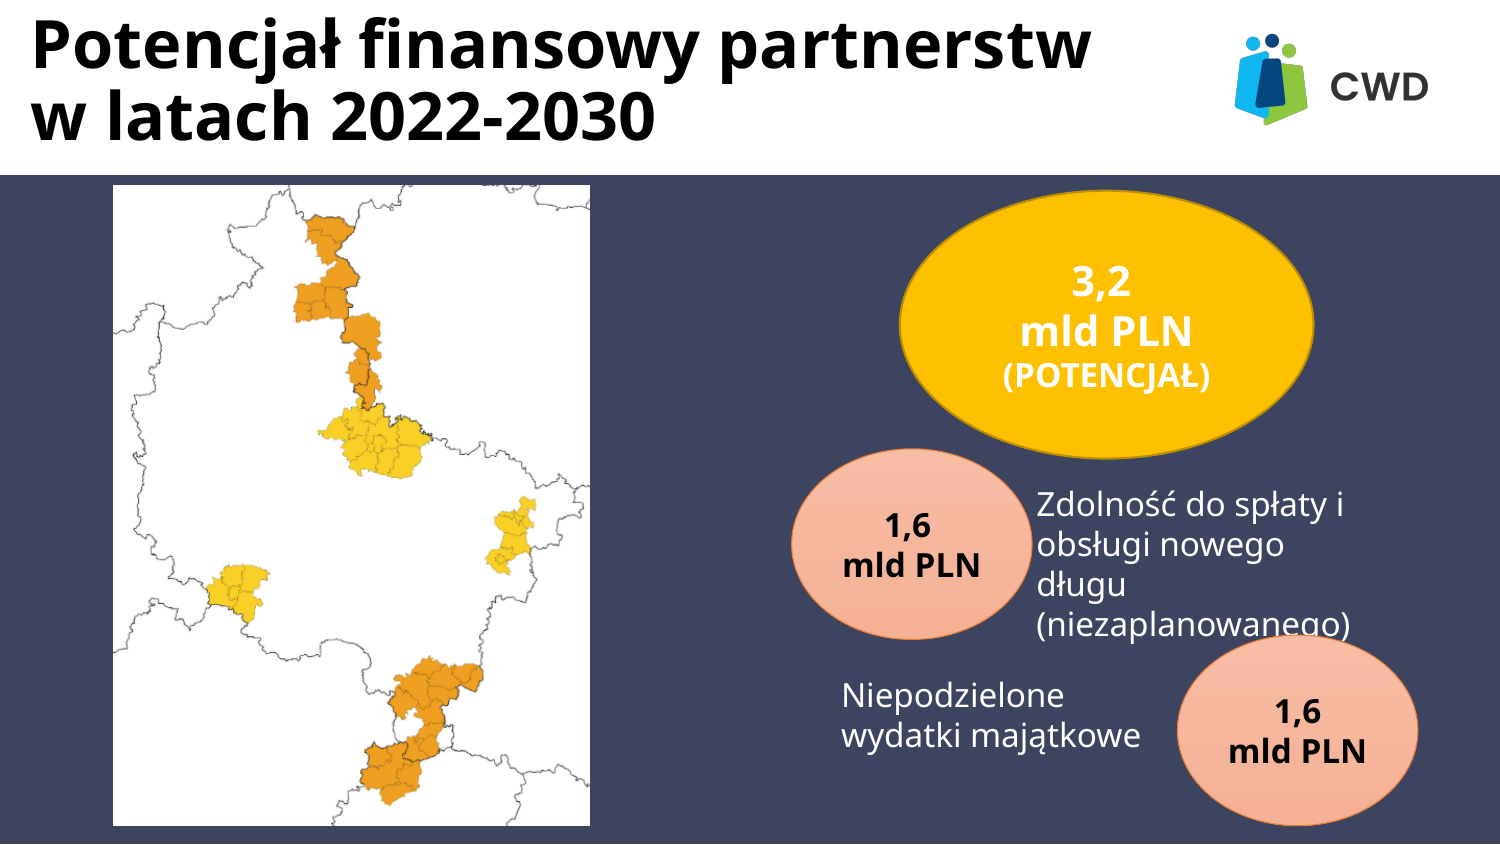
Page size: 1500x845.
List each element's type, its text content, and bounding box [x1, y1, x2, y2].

text_box 1,6 mld PLN [791, 448, 1021, 640]
picture [113, 184, 590, 826]
text_box Niepodzielone wydatki majątkowe [826, 666, 1200, 762]
picture [1159, 0, 1500, 160]
text_box Zdolność do spłaty i obsługi nowego długu (niezaplanowanego) [1021, 476, 1396, 651]
text_box 1,6 mld PLN [1176, 634, 1419, 827]
text_box 3,2 mld PLN (POTENCJAŁ) [898, 189, 1315, 460]
title Potencjał finansowy partnerstw w latach 2022-2030 [15, 3, 1310, 167]
